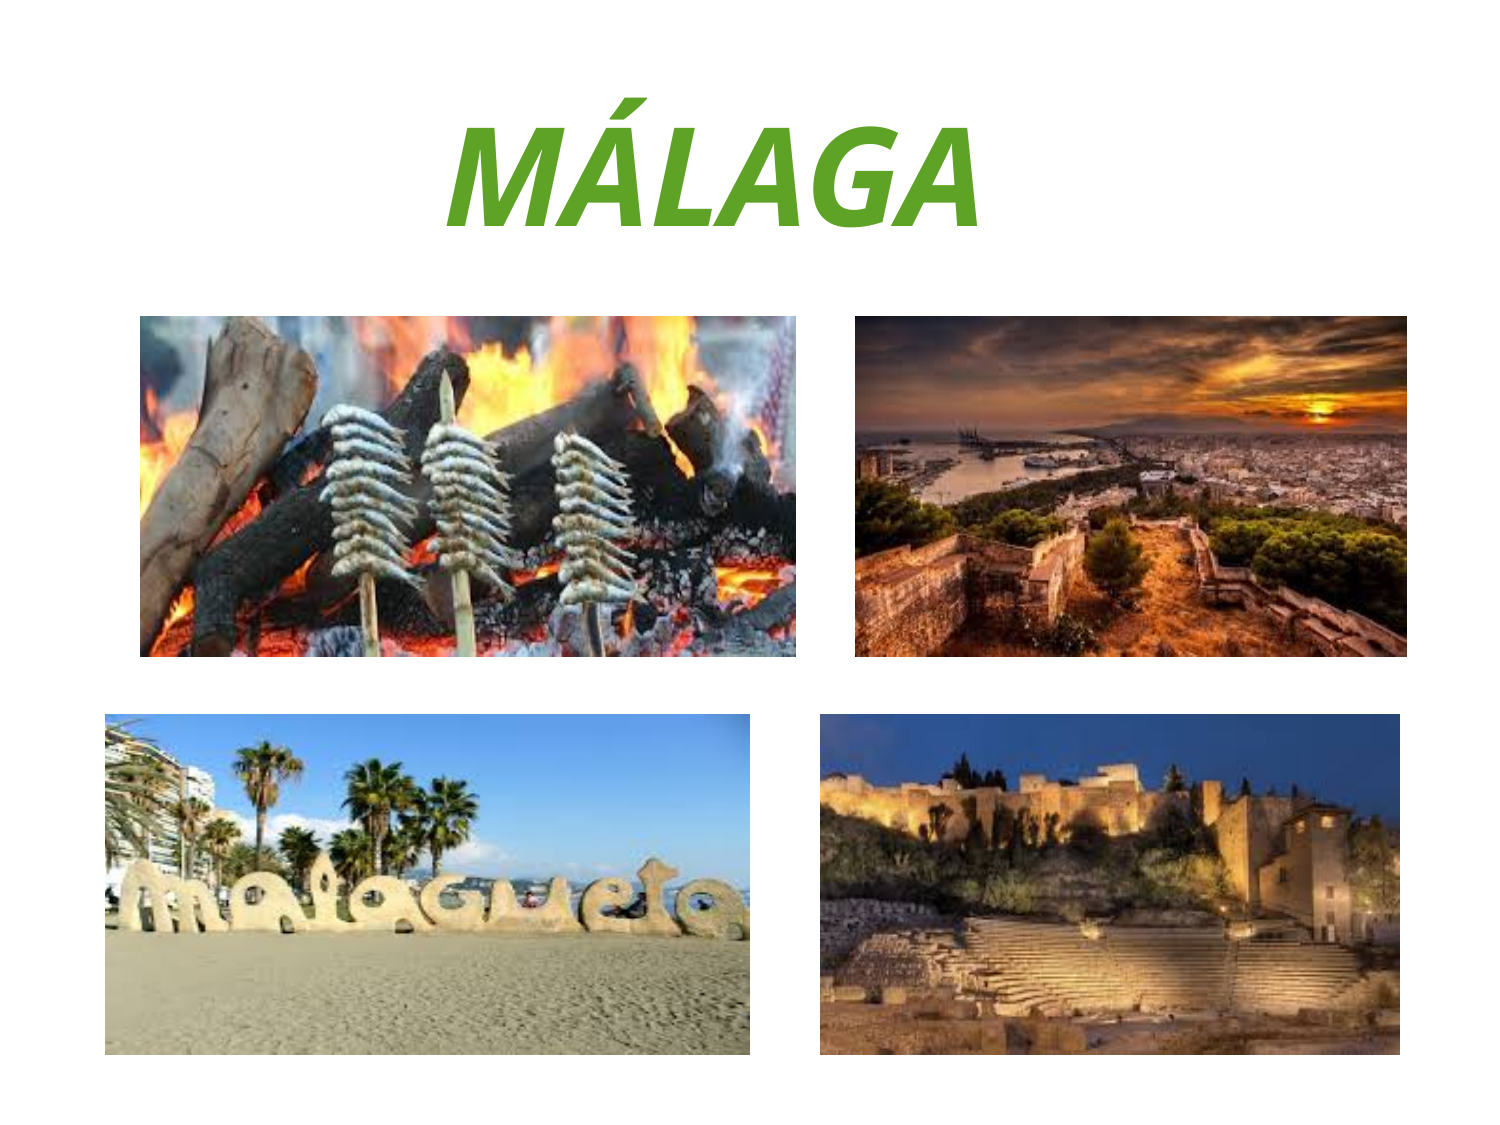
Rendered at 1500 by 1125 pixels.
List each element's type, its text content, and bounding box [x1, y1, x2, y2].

picture [820, 714, 1401, 1055]
text_box MÁLAGA [363, 82, 1067, 262]
picture [105, 714, 751, 1055]
picture [140, 316, 796, 657]
picture [855, 316, 1407, 657]
